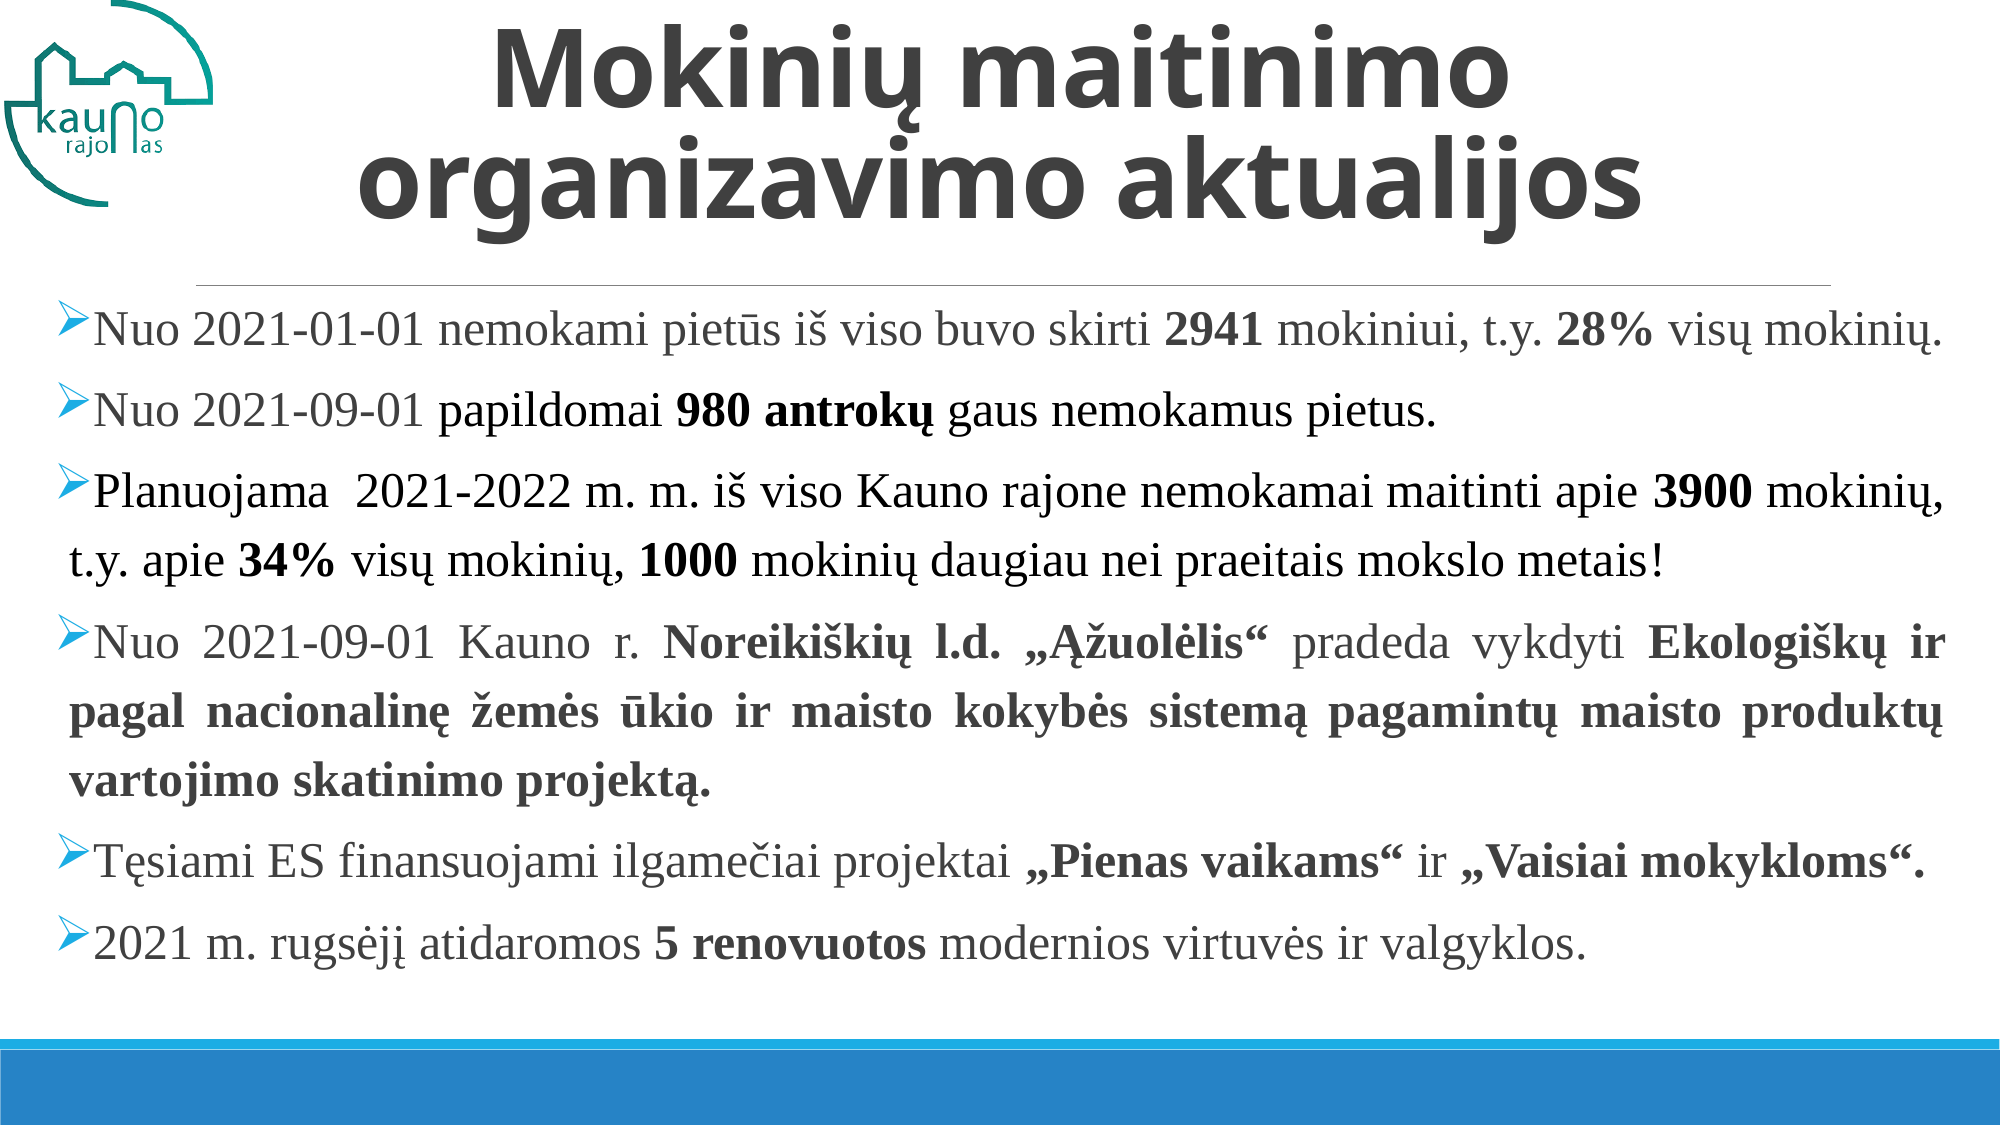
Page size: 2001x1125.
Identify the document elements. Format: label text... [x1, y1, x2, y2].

title Mokinių maitinimo organizavimo aktualijos [174, 10, 1825, 249]
picture [4, 0, 213, 207]
list Nuo 2021-01-01 nemokami pietūs iš viso buvo skirti 2941 mokiniui, t.y. 28% visų mokinių. Nuo 2021-09-01 papildomai 980 antrokų gaus nemokamus pietus. Planuojama 2021-2022 m. m. iš viso Kauno rajone nemokamai maitinti apie 3900 mokinių, t.y. apie 34% visų mokinių, 1000 mokinių daugiau nei praeitais mokslo metais! Nuo 2021-09-01 Kauno r. Noreikiškių l.d. „Ąžuolėlis“ pradeda vykdyti Ekologiškų ir pagal nacionalinę žemės ūkio ir maisto kokybės sistemą pagamintų maisto produktų vartojimo skatinimo projektą. Tęsiami ES finansuojami ilgamečiai projektai „Pienas vaikams“ ir „Vaisiai mokykloms“. 2021 m. rugsėjį atidaromos 5 renovuotos modernios virtuvės ir valgyklos. [54, 278, 1946, 1009]
